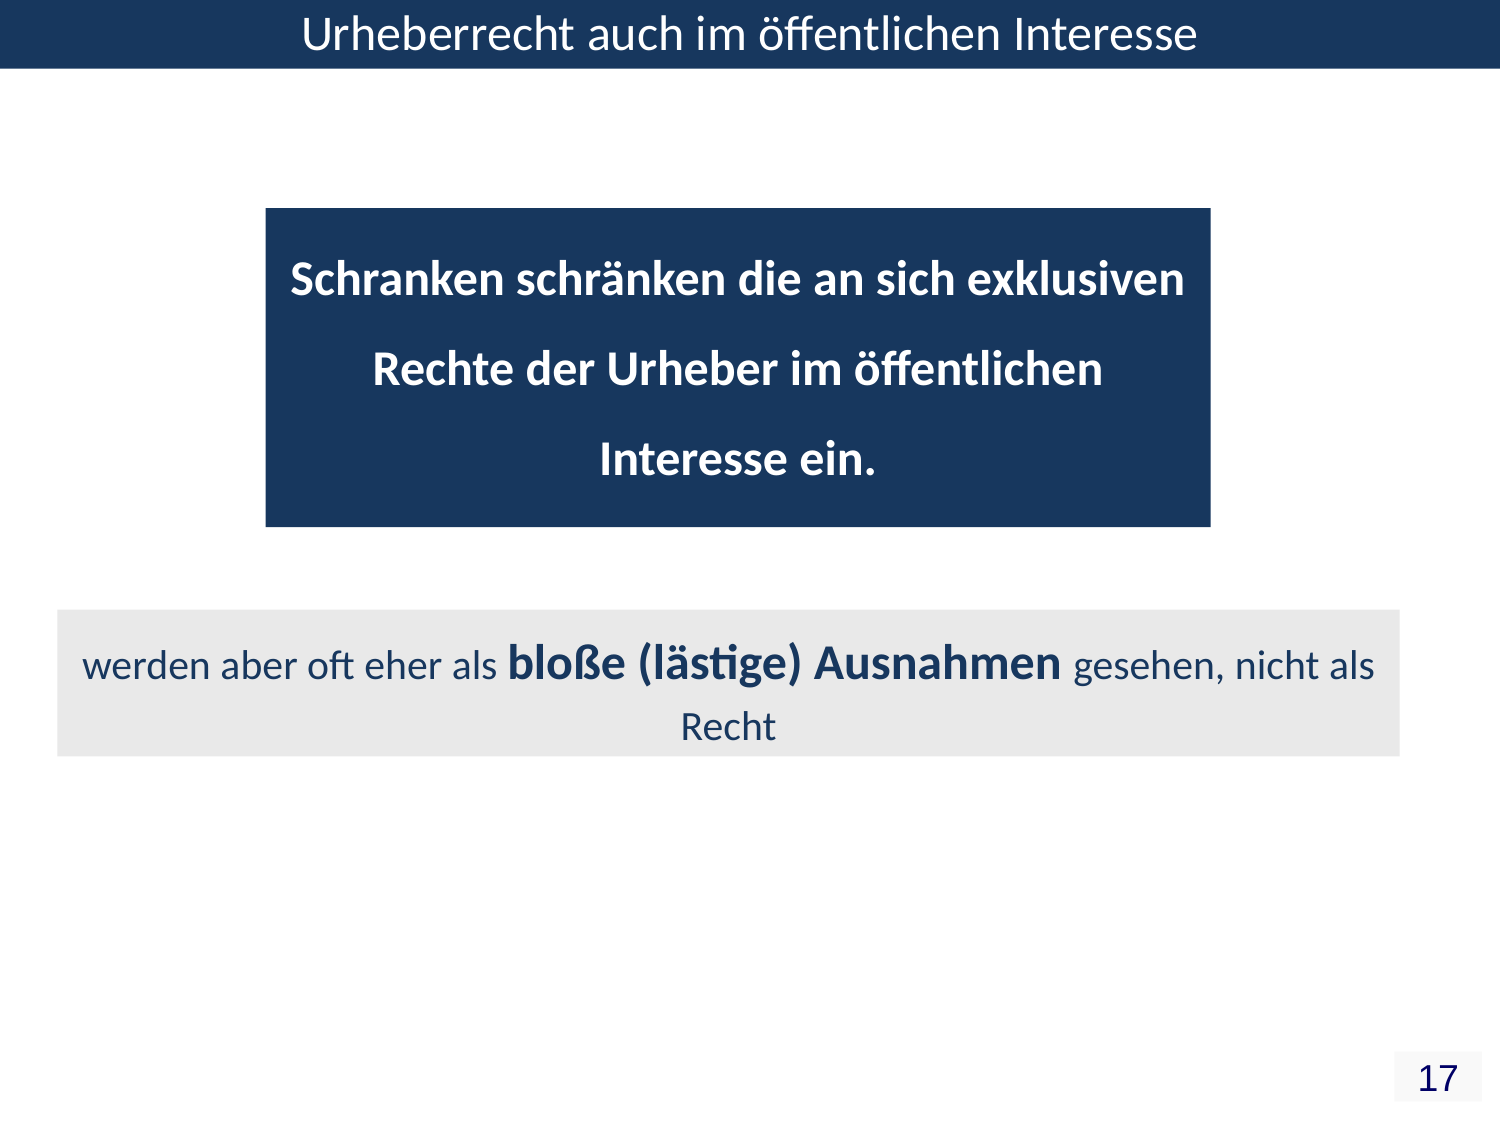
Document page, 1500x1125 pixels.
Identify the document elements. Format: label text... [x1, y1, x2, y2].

text_box werden aber oft eher als bloße (lästige) Ausnahmen gesehen, nicht als Recht [57, 609, 1400, 757]
text_box Schranken schränken die an sich exklusiven Rechte der Urheber im öffentlichen Interesse ein. [265, 208, 1211, 528]
text_box Urheberrecht auch im öffentlichen Interesse [0, 0, 1500, 69]
